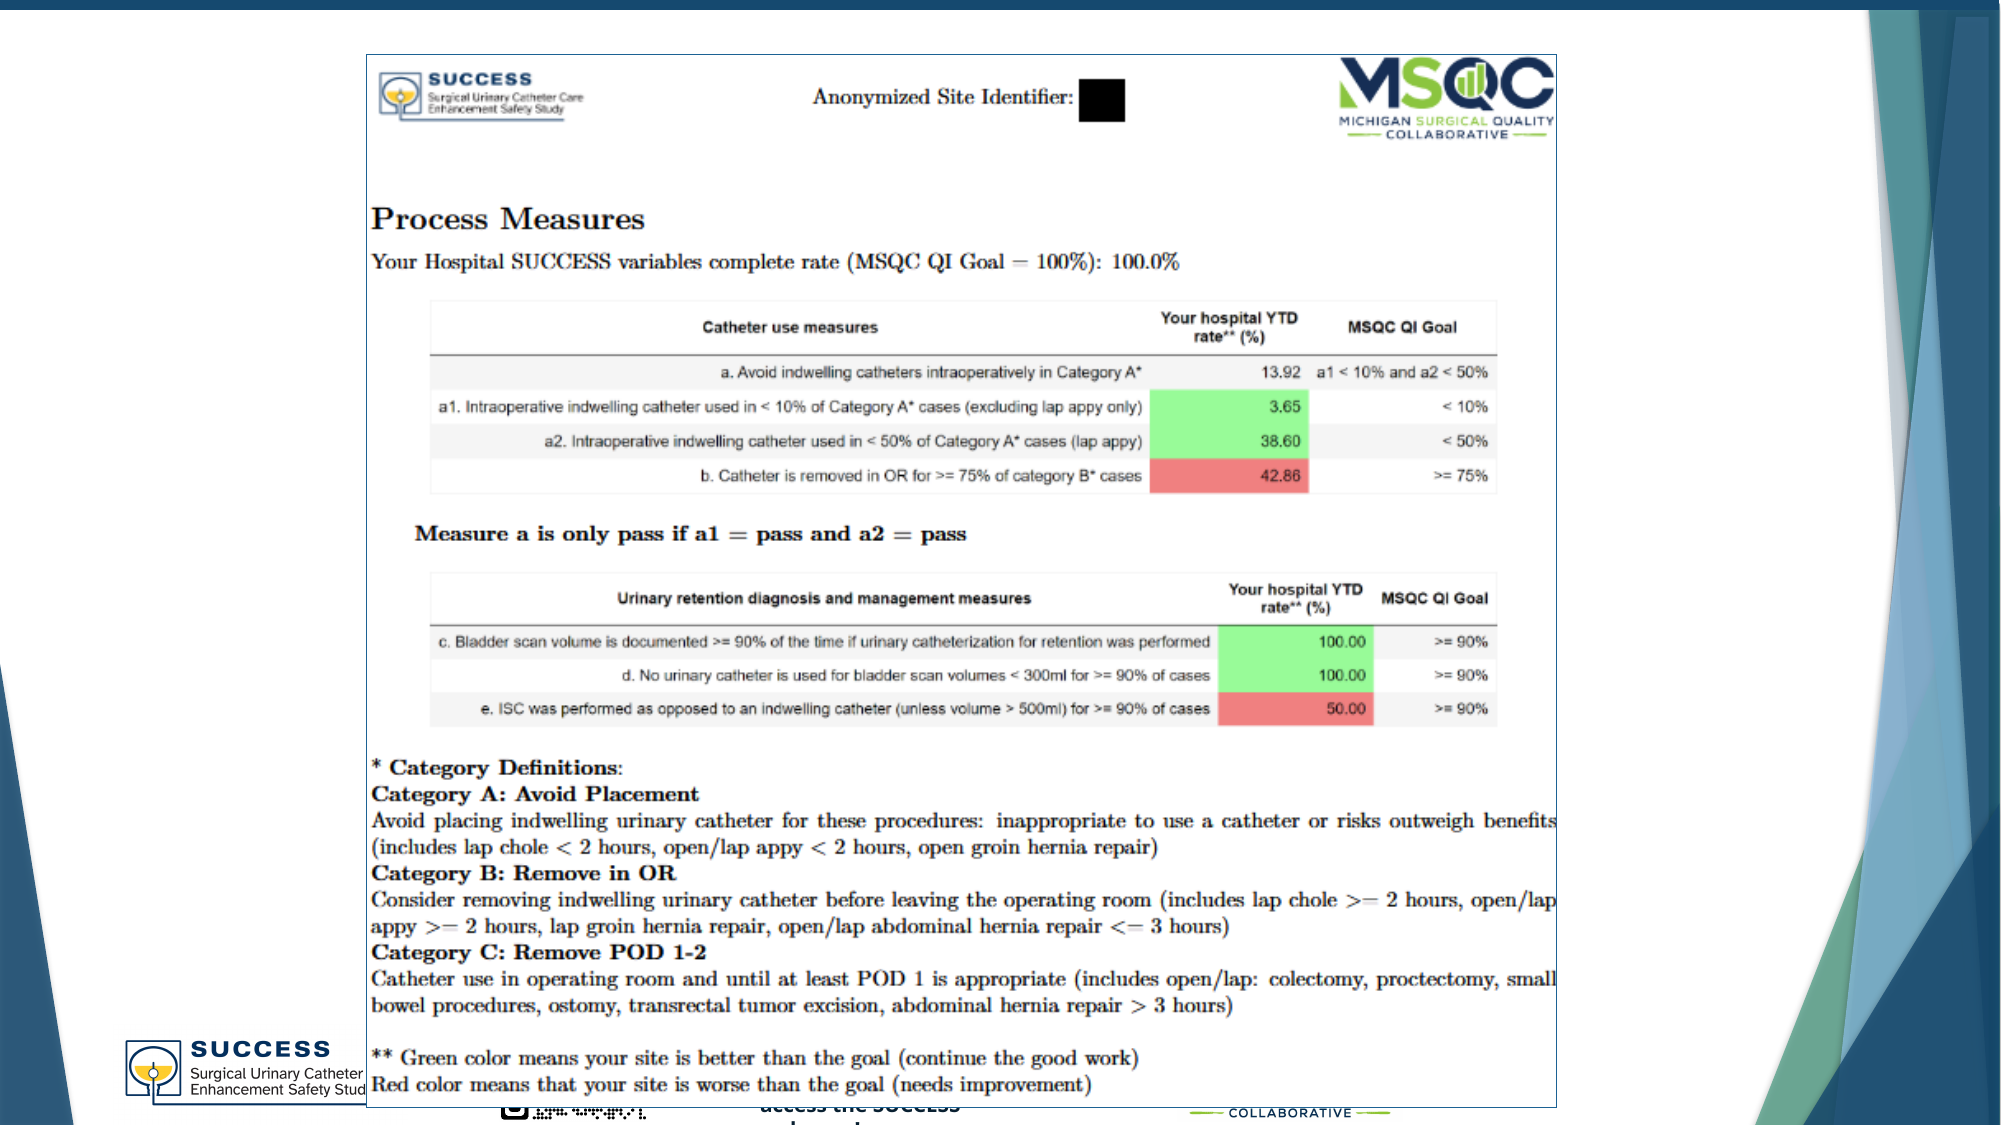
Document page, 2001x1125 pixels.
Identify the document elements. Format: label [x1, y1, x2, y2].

picture [113, 53, 1557, 1125]
